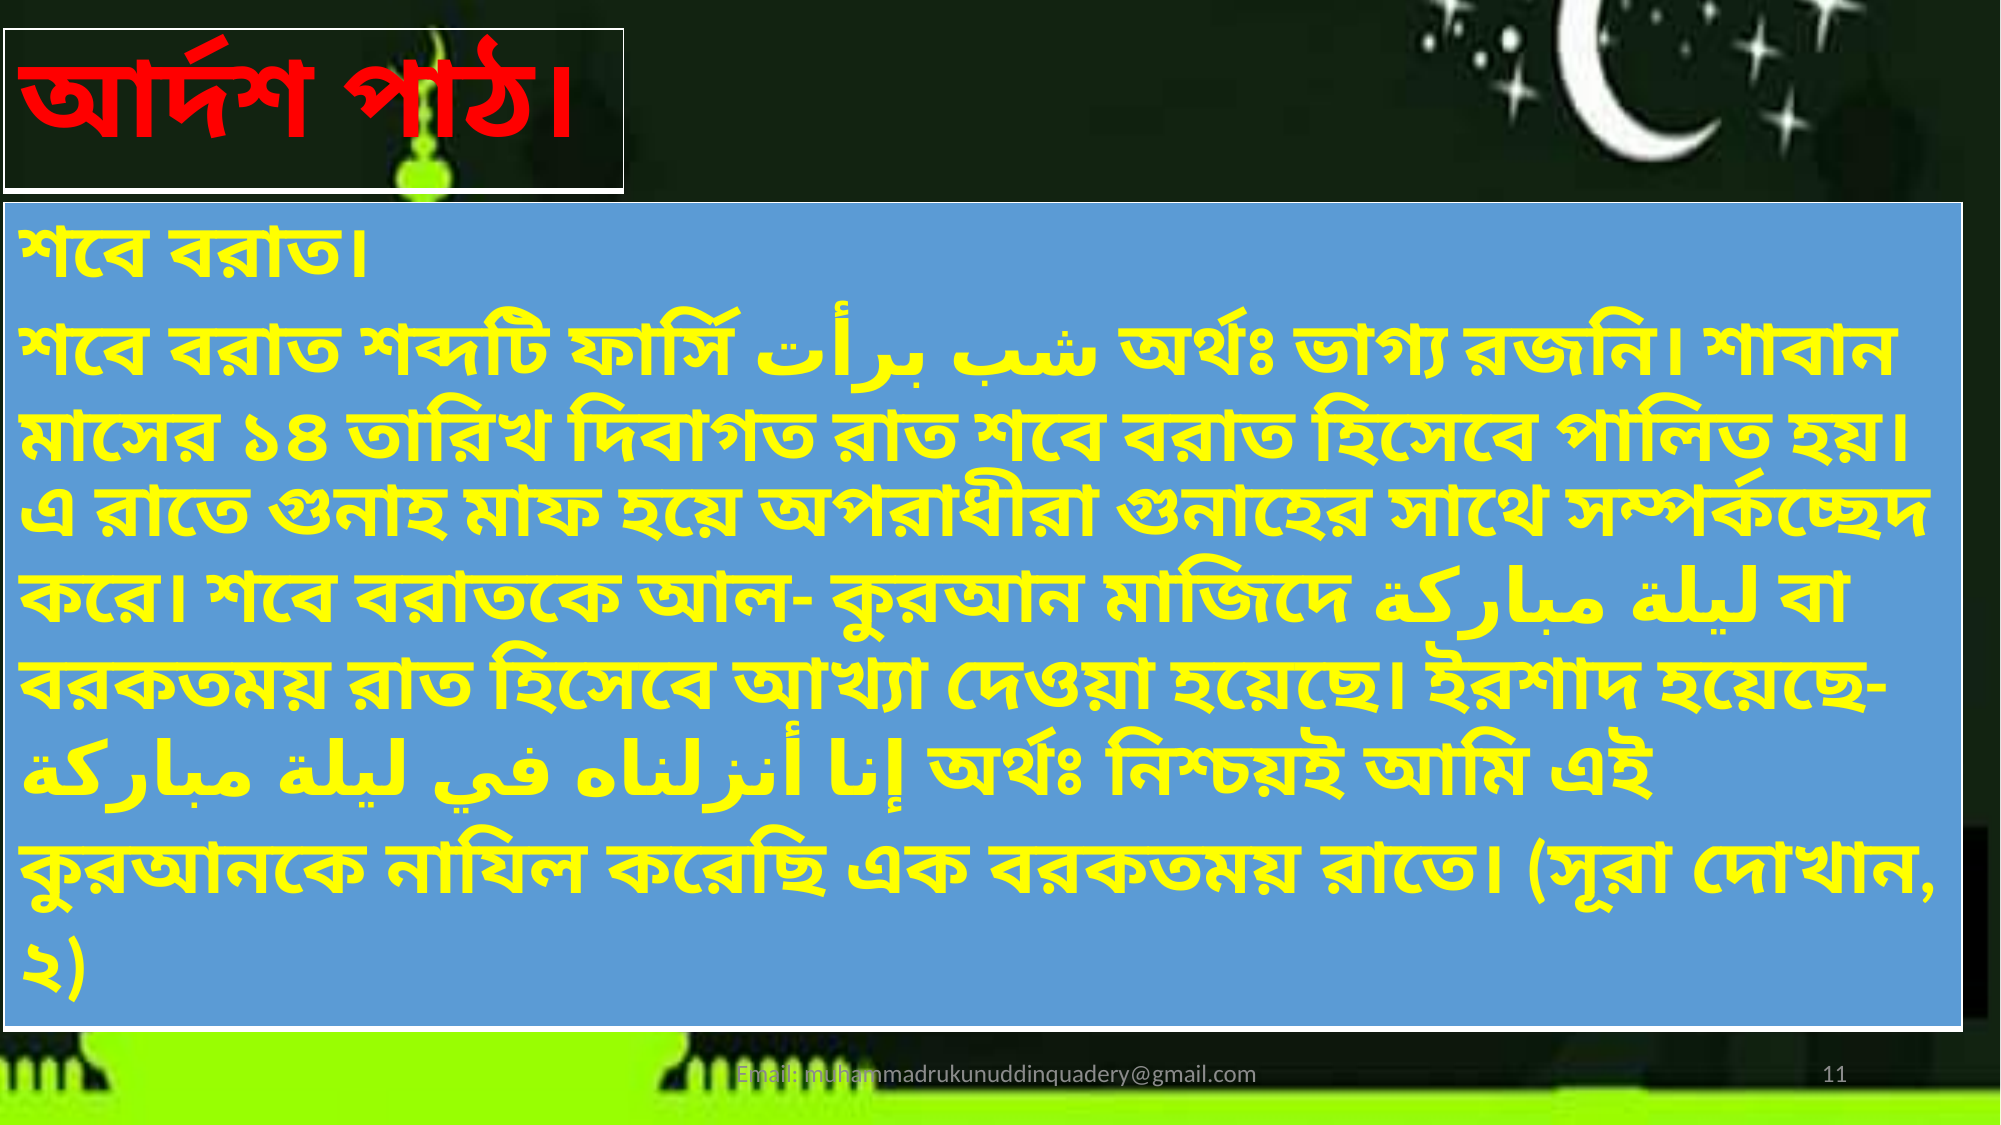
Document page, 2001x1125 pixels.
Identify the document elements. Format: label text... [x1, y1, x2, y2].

picture [0, 0, 2001, 1125]
table_header শবে বরাত। শবে বরাত শব্দটি ফার্সি شب برأت অর্থঃ ভাগ্য রজনি। শাবান মাসের ১৪ তারিখ দিবাগত রাত শবে বরাত হিসেবে পালিত হয়। এ রাতে গুনাহ মাফ হয়ে অপরাধীরা গুনাহের সাথে সম্পর্কচ্ছেদ করে। শবে বরাতকে আল- কুরআন মাজিদে ليلة مباركة বা বরকতময় রাত হিসেবে আখ্যা দেওয়া হয়েছে। ইরশাদ হয়েছে- إنا أنزلناه في ليلة مباركة অর্থঃ নিশ্চয়ই আমি এই কুরআনকে নাযিল করেছি এক বরকতময় রাতে। (সূরা দোখান, ২) [5, 203, 1961, 1026]
table_header আর্দশ পাঠ। [5, 30, 623, 188]
footer Email: muhammadrukunuddinquadery@gmail.com [662, 1042, 1338, 1103]
slide_number 11 [1412, 1042, 1863, 1103]
